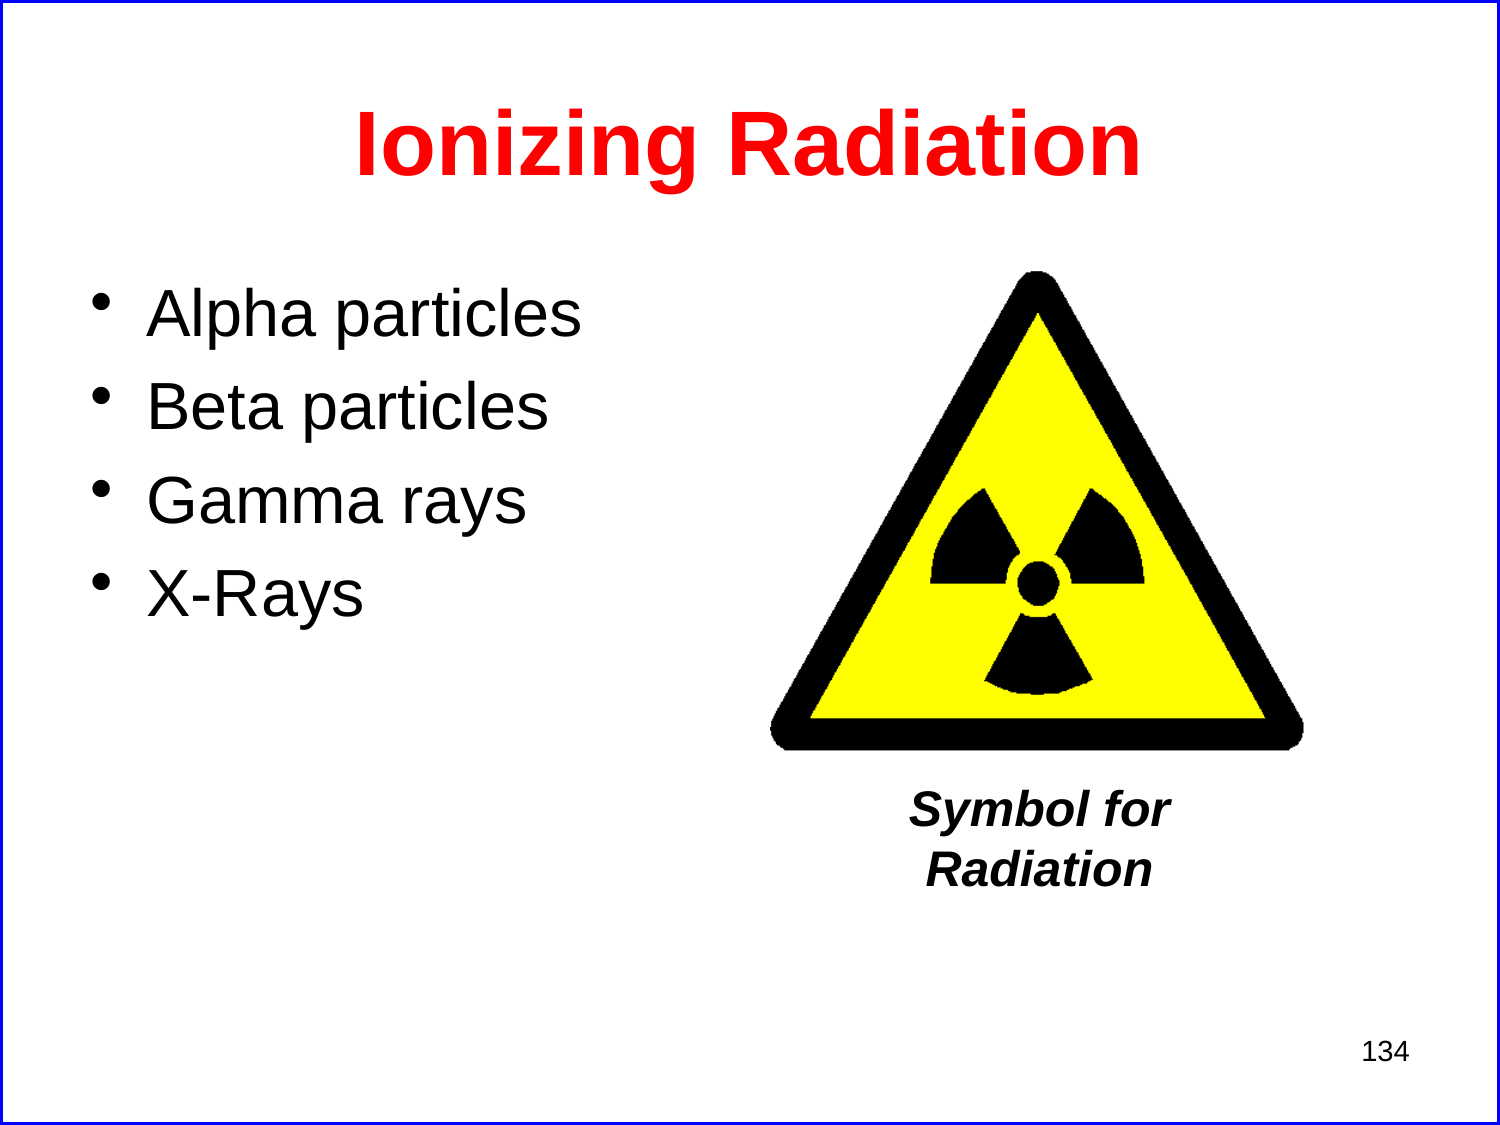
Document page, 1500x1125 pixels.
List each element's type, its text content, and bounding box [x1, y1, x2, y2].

list Alpha particles Beta particles Gamma rays X-Rays [75, 262, 1425, 1005]
title Ionizing Radiation [75, 45, 1425, 233]
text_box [770, 270, 1307, 929]
slide_number 134 [1074, 1024, 1426, 1103]
